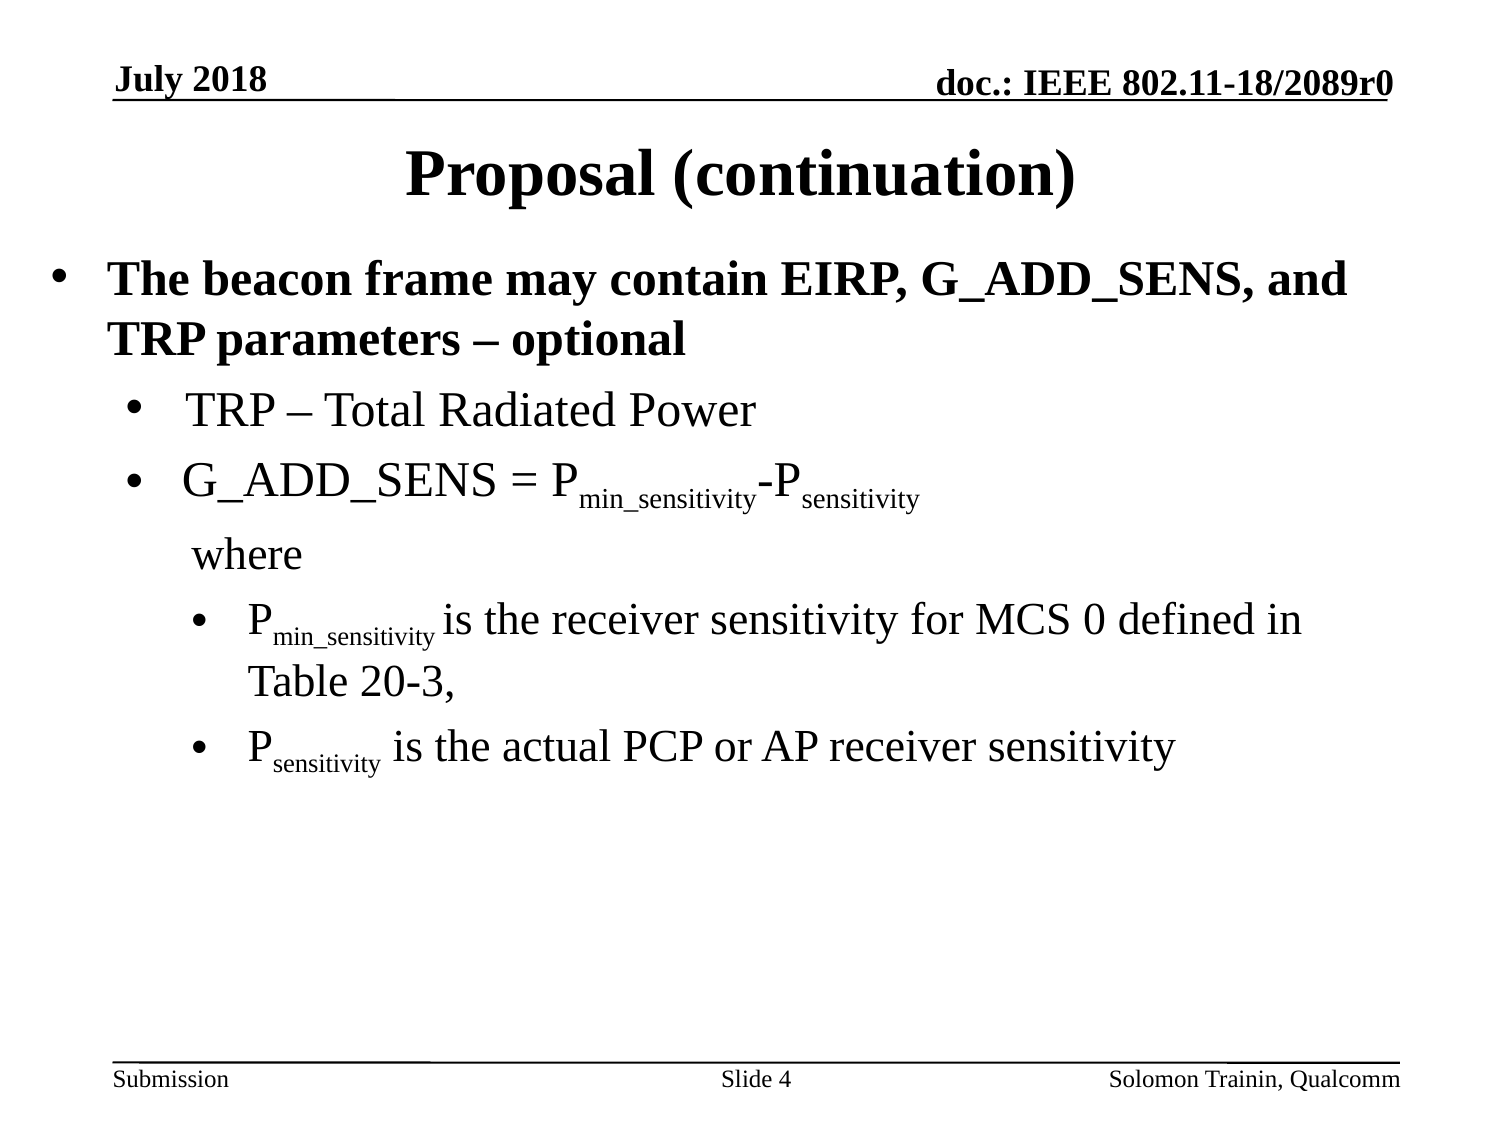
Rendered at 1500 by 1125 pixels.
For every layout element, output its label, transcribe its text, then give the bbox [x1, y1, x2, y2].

title Proposal (continuation) [112, 112, 1388, 226]
slide_number Slide 4 [712, 1061, 800, 1123]
footer Solomon Trainin, Qualcomm [878, 1061, 1402, 1093]
list The beacon frame may contain EIRP, G_ADD_SENS, and TRP parameters – optional TRP – Total Radiated Power G_ADD_SENS = Pmin_sensitivity-Psensitivity where Pmin_sensitivity is the receiver sensitivity for MCS 0 defined in Table 20-3, Psensitivity is the actual PCP or AP receiver sensitivity [35, 237, 1391, 1034]
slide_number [114, 54, 423, 100]
